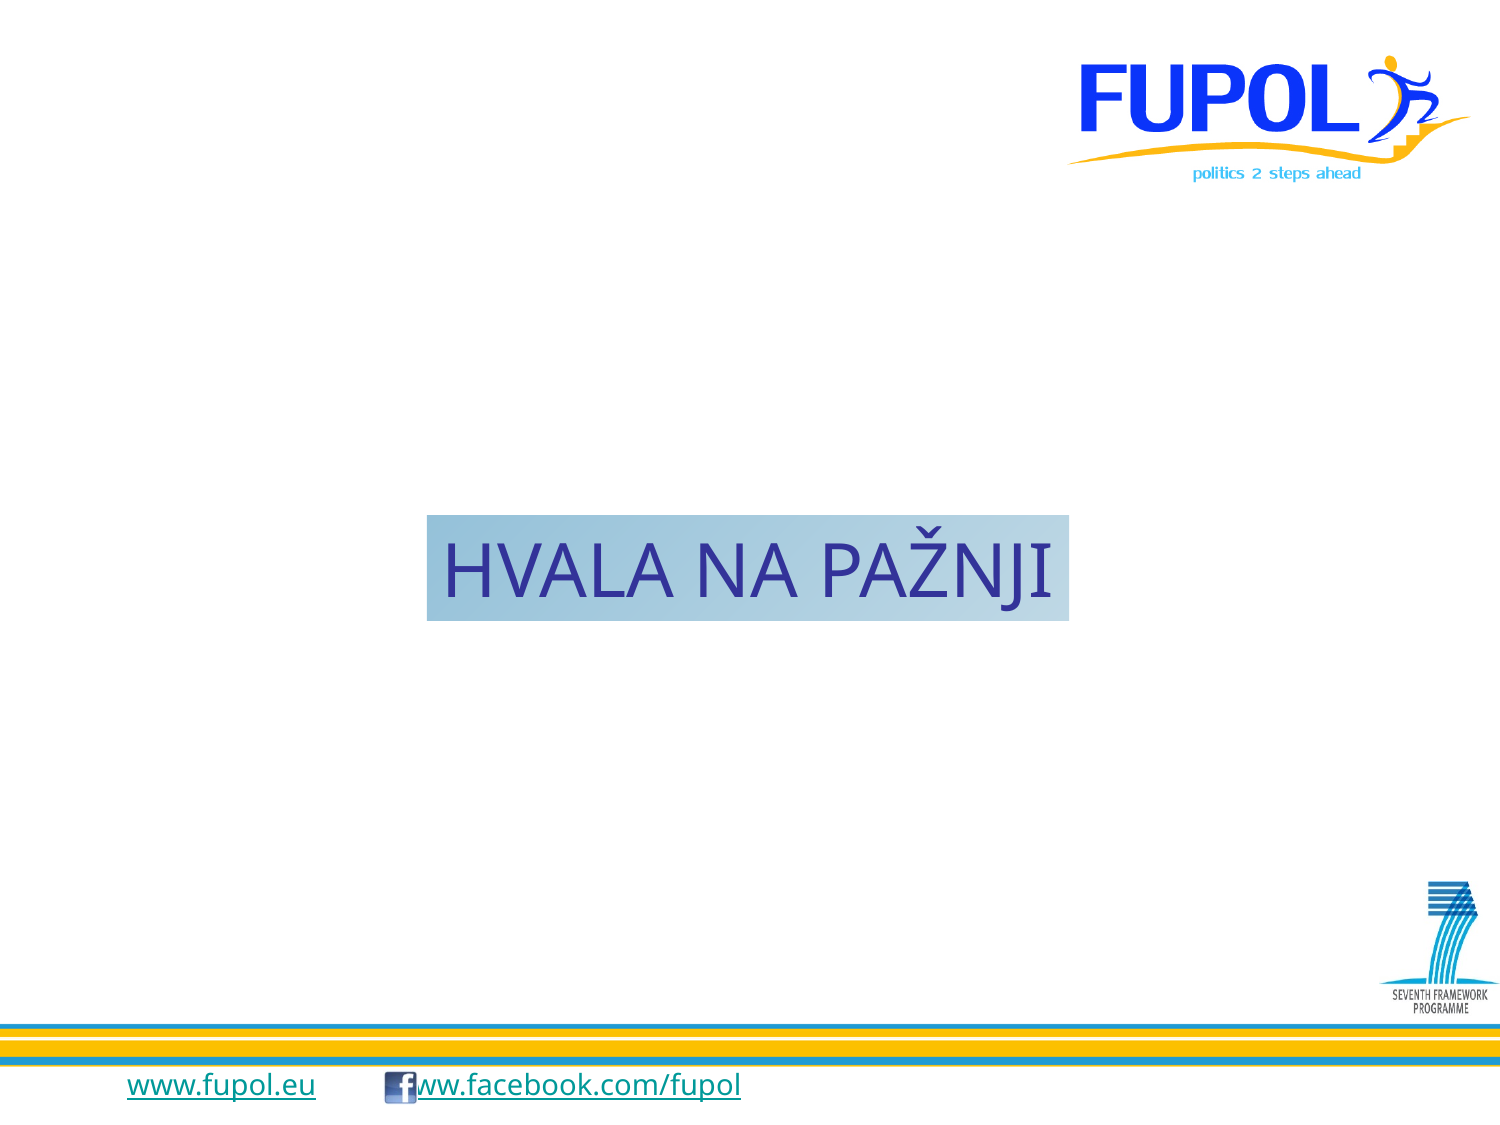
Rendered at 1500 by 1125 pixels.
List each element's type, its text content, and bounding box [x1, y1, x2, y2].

picture [1067, 26, 1471, 185]
picture [1379, 881, 1500, 1016]
text_box HVALA NA PAŽNJI [426, 515, 1070, 621]
picture [0, 1023, 1500, 1069]
picture [383, 1070, 418, 1105]
